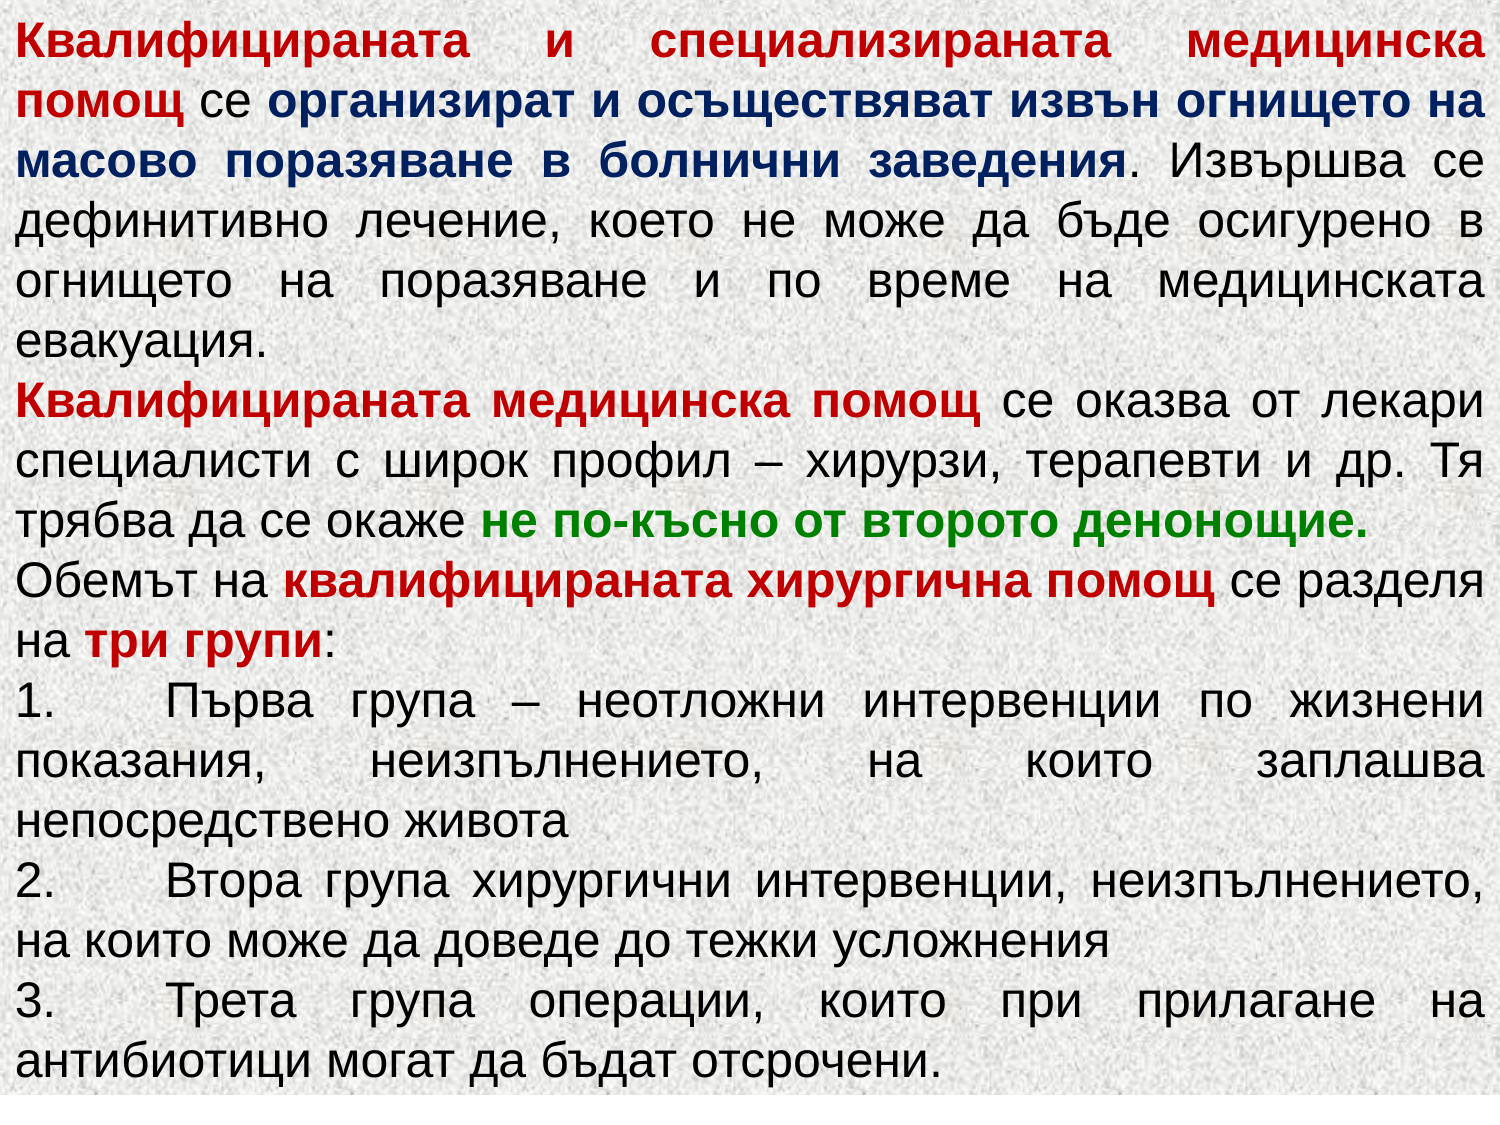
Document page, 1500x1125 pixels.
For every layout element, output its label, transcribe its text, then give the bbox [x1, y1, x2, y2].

text_box Квалифицираната и специализираната медицинска помощ се организират и осъществяват извън огнището на масово поразяване в болнични заведения. Извършва се дефинитивно лечение, което не може да бъде осигурено в огнището на поразяване и по време на медицинската евакуация. Квалифицираната медицинска помощ се оказва от лекари специалисти с широк профил – хирурзи, терапевти и др. Тя трябва да се окаже не по-късно от второто денонощие. Обемът на квалифицираната хирургична помощ се разделя на три групи: 1. Първа група – неотложни интервенции по жизнени показания, неизпълнението, на които заплашва непосредствено живота 2. Втора група хирургични интервенции, неизпълнението, на които може да доведе до тежки усложнения 3. Трета група операции, които при прилагане на антибиотици могат да бъдат отсрочени. [0, 0, 1500, 1095]
